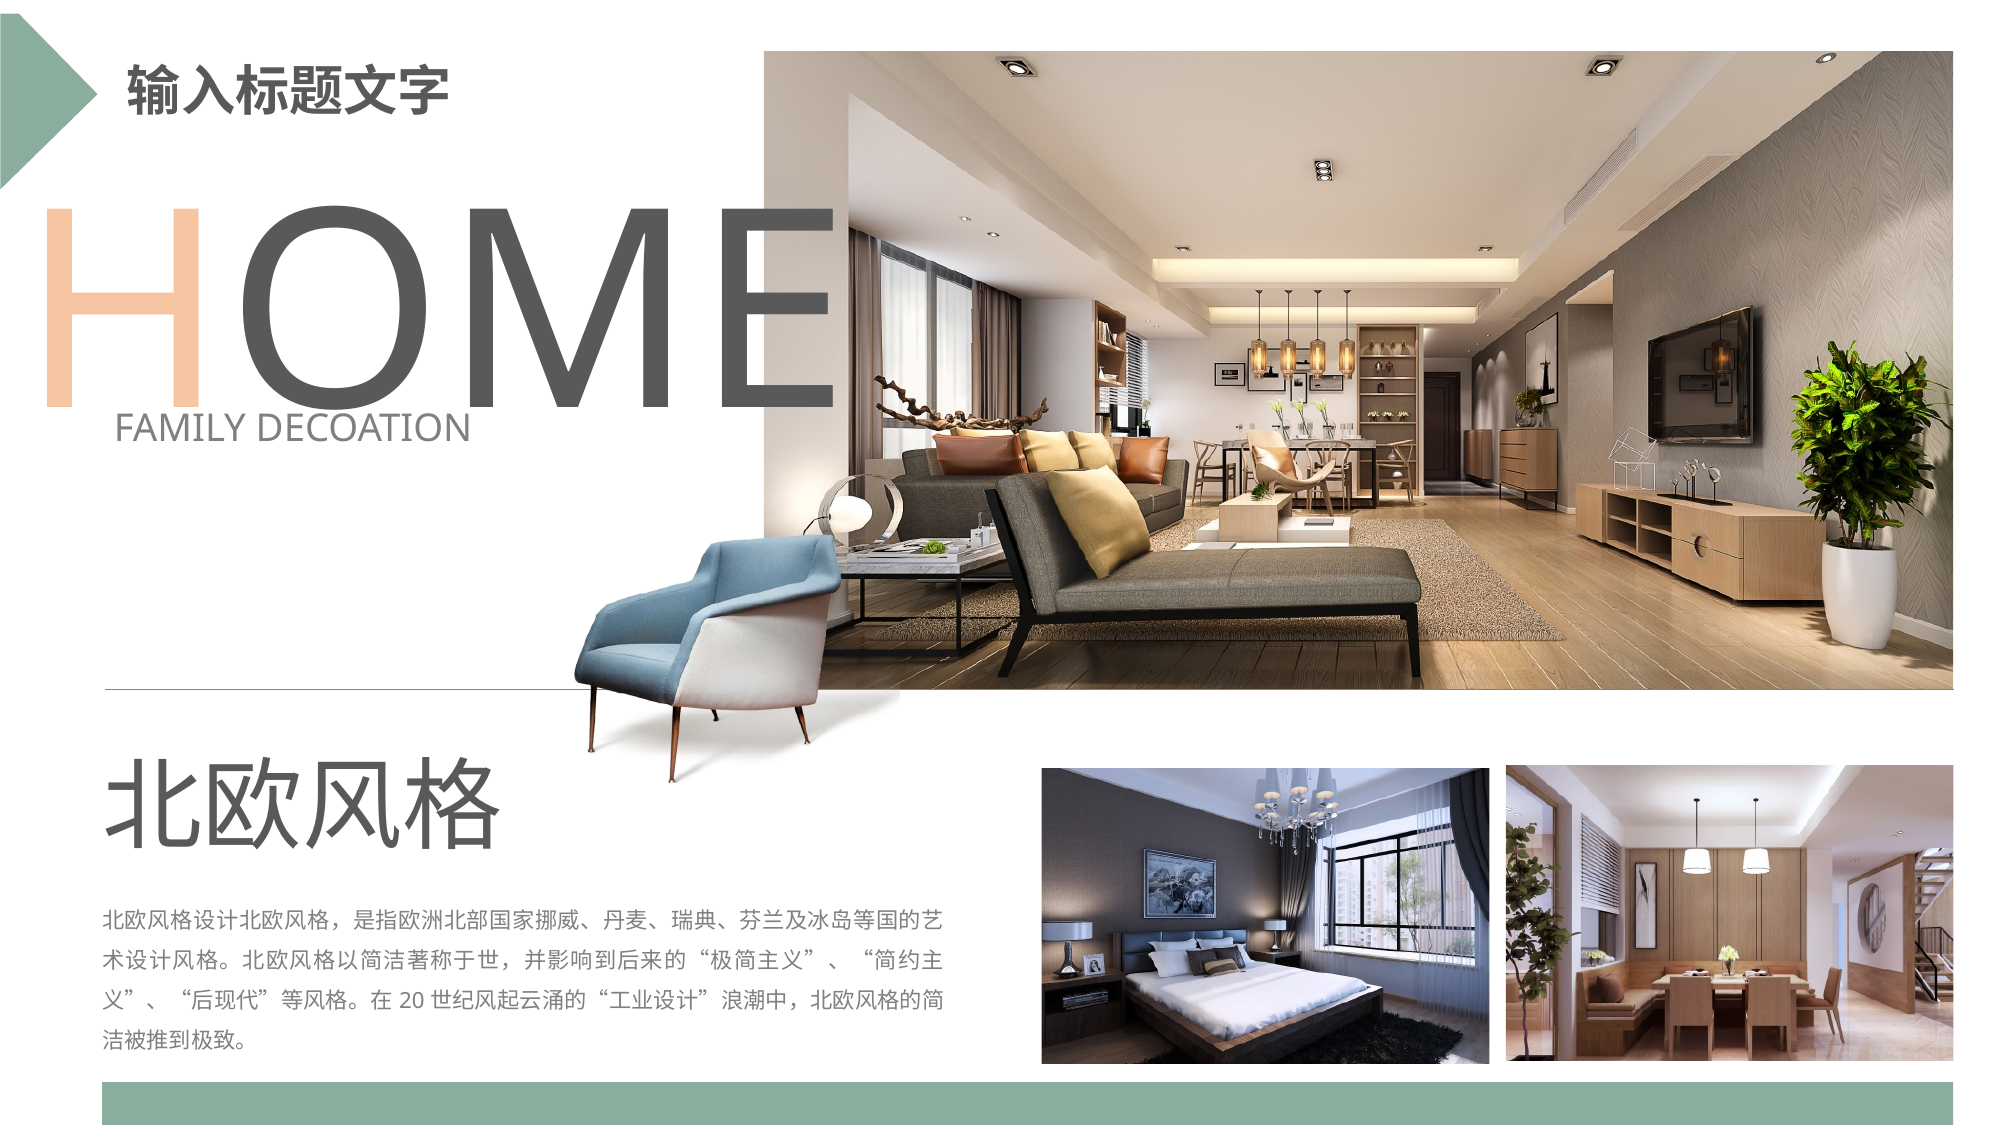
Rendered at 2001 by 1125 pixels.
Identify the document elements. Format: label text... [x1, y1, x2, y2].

text_box 北欧风格设计北欧风格，是指欧洲北部国家挪威、丹麦、瑞典、芬兰及冰岛等国的艺术设计风格。北欧风格以简洁著称于世，并影响到后来的“极简主义”、“简约主义”、“后现代”等风格。在20世纪风起云涌的“工业设计”浪潮中，北欧风格的简洁被推到极致。 [102, 892, 946, 1053]
text_box [763, 50, 1954, 688]
text_box [1505, 764, 1955, 1061]
text_box 输入标题文字 [112, 48, 947, 129]
text_box [101, 1081, 1954, 1125]
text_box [20, 129, 1027, 467]
picture [574, 534, 900, 783]
text_box 北欧风格 [102, 740, 671, 861]
text_box [0, 13, 98, 190]
text_box [1041, 767, 1490, 1064]
